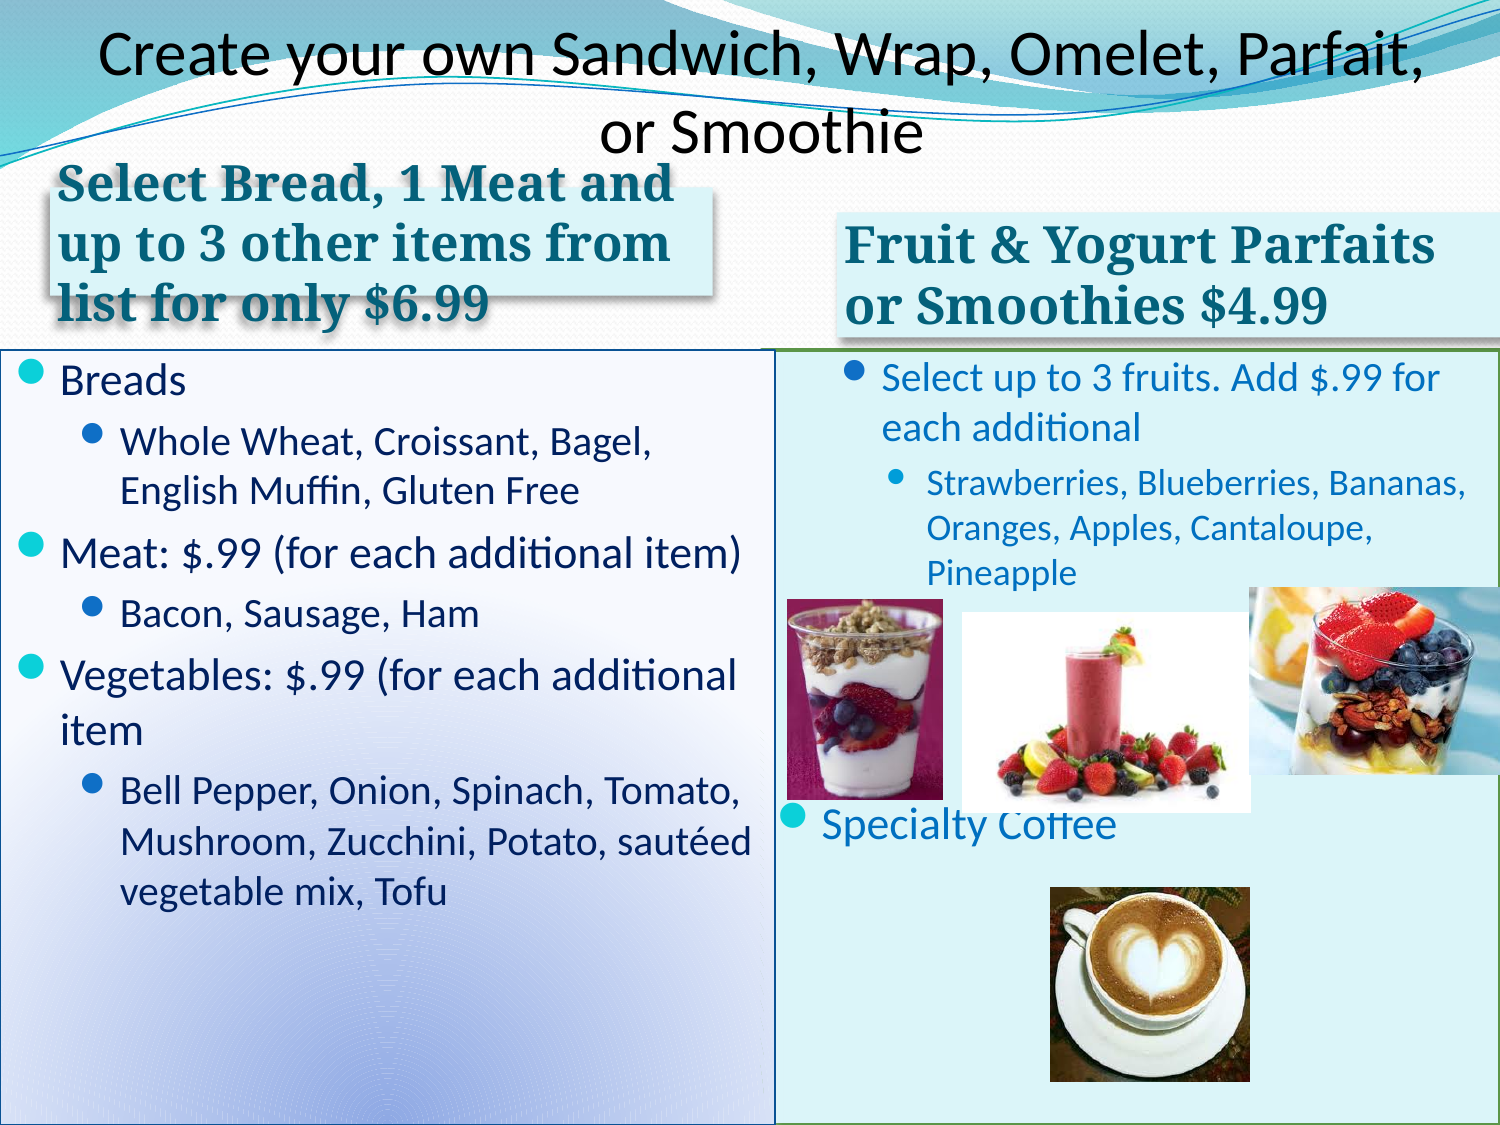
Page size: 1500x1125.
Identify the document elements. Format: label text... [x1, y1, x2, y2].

list Breads Whole Wheat, Croissant, Bagel, English Muffin, Gluten Free Meat: $.99 (for each additional item) Bacon, Sausage, Ham Vegetables: $.99 (for each additional item Bell Pepper, Onion, Spinach, Tomato, Mushroom, Zucchini, Potato, sautéed vegetable mix, Tofu [0, 349, 776, 1125]
picture [1049, 887, 1251, 1082]
list Select Bread, 1 Meat and up to 3 other items from list for only $6.99 [50, 187, 713, 296]
picture [1249, 587, 1500, 776]
picture [962, 612, 1251, 813]
list Select up to 3 fruits. Add $.99 for each additional Strawberries, Blueberries, Bananas, Oranges, Apples, Cantaloupe, Pineapple Specialty Coffee [760, 348, 1500, 1125]
picture [787, 599, 943, 801]
list Fruit & Yogurt Parfaits or Smoothies $4.99 [836, 212, 1500, 338]
title Create your own Sandwich, Wrap, Omelet, Parfait, or Smoothie [87, 0, 1438, 275]
